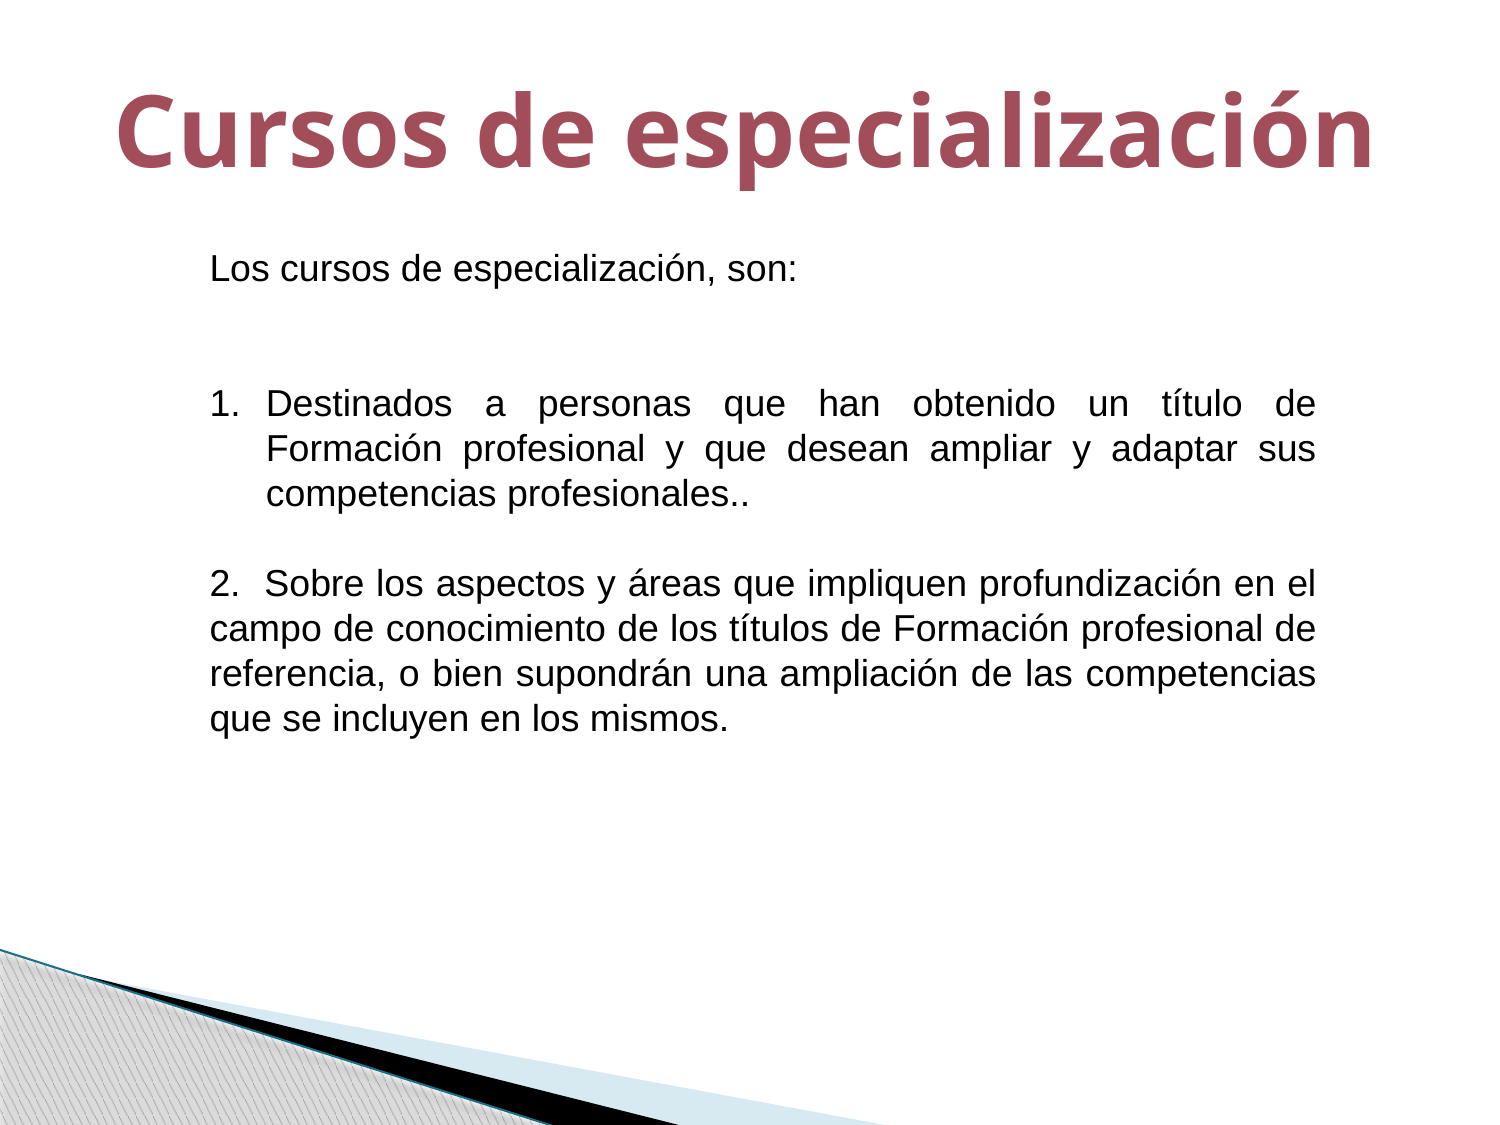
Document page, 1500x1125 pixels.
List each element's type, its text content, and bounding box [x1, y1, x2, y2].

text_box Los cursos de especialización, son: Destinados a personas que han obtenido un título de Formación profesional y que desean ampliar y adaptar sus competencias profesionales.. 2. Sobre los aspectos y áreas que impliquen profundización en el campo de conocimiento de los títulos de Formación profesional de referencia, o bien supondrán una ampliación de las competencias que se incluyen en los mismos. [194, 236, 1332, 747]
text_box Cursos de especialización [98, 60, 1393, 195]
